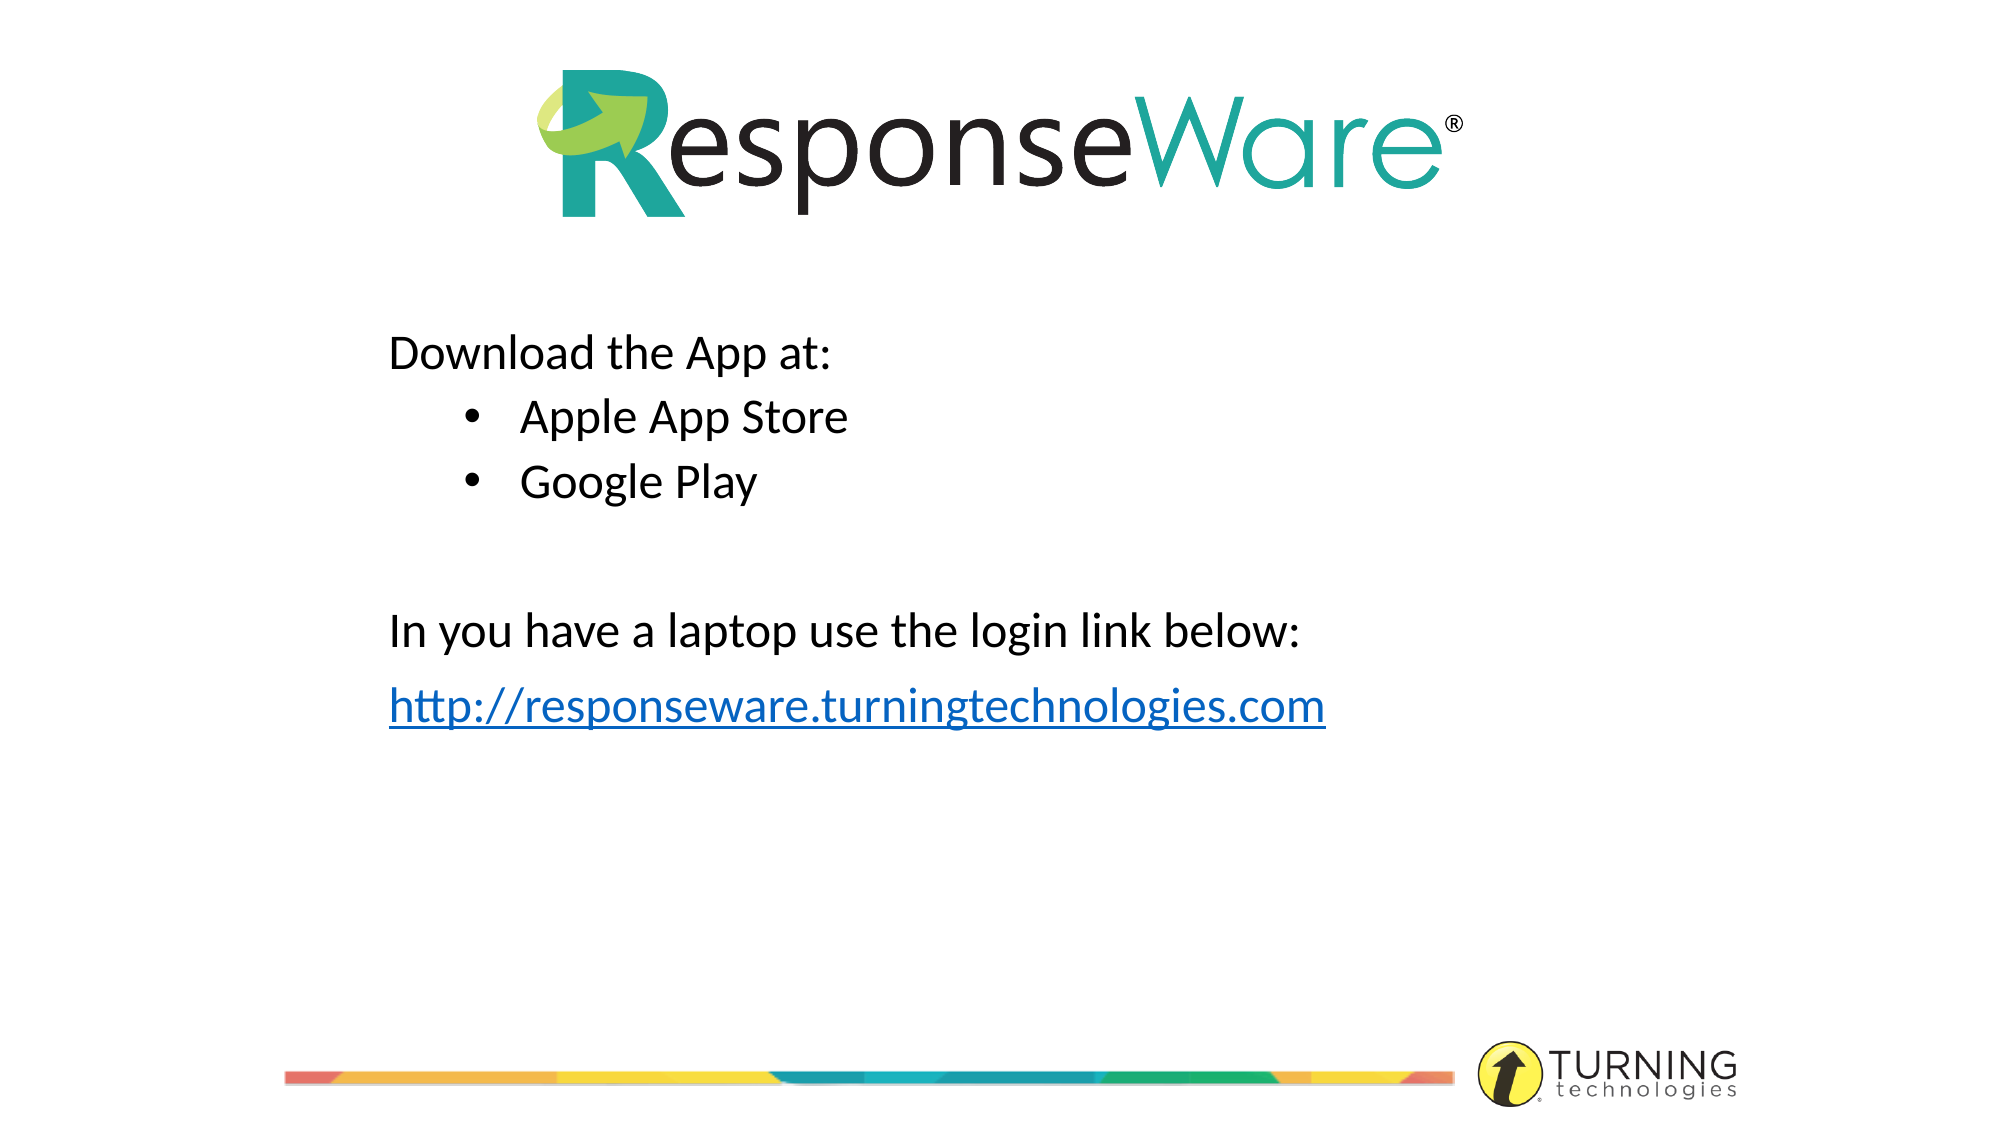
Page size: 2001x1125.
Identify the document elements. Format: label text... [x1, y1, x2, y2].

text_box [284, 1037, 1738, 1111]
list Download the App at: Apple App Store Google Play In you have a laptop use the login link below: http://responseware.turningtechnologies.com [373, 318, 1649, 994]
picture [537, 70, 1463, 217]
